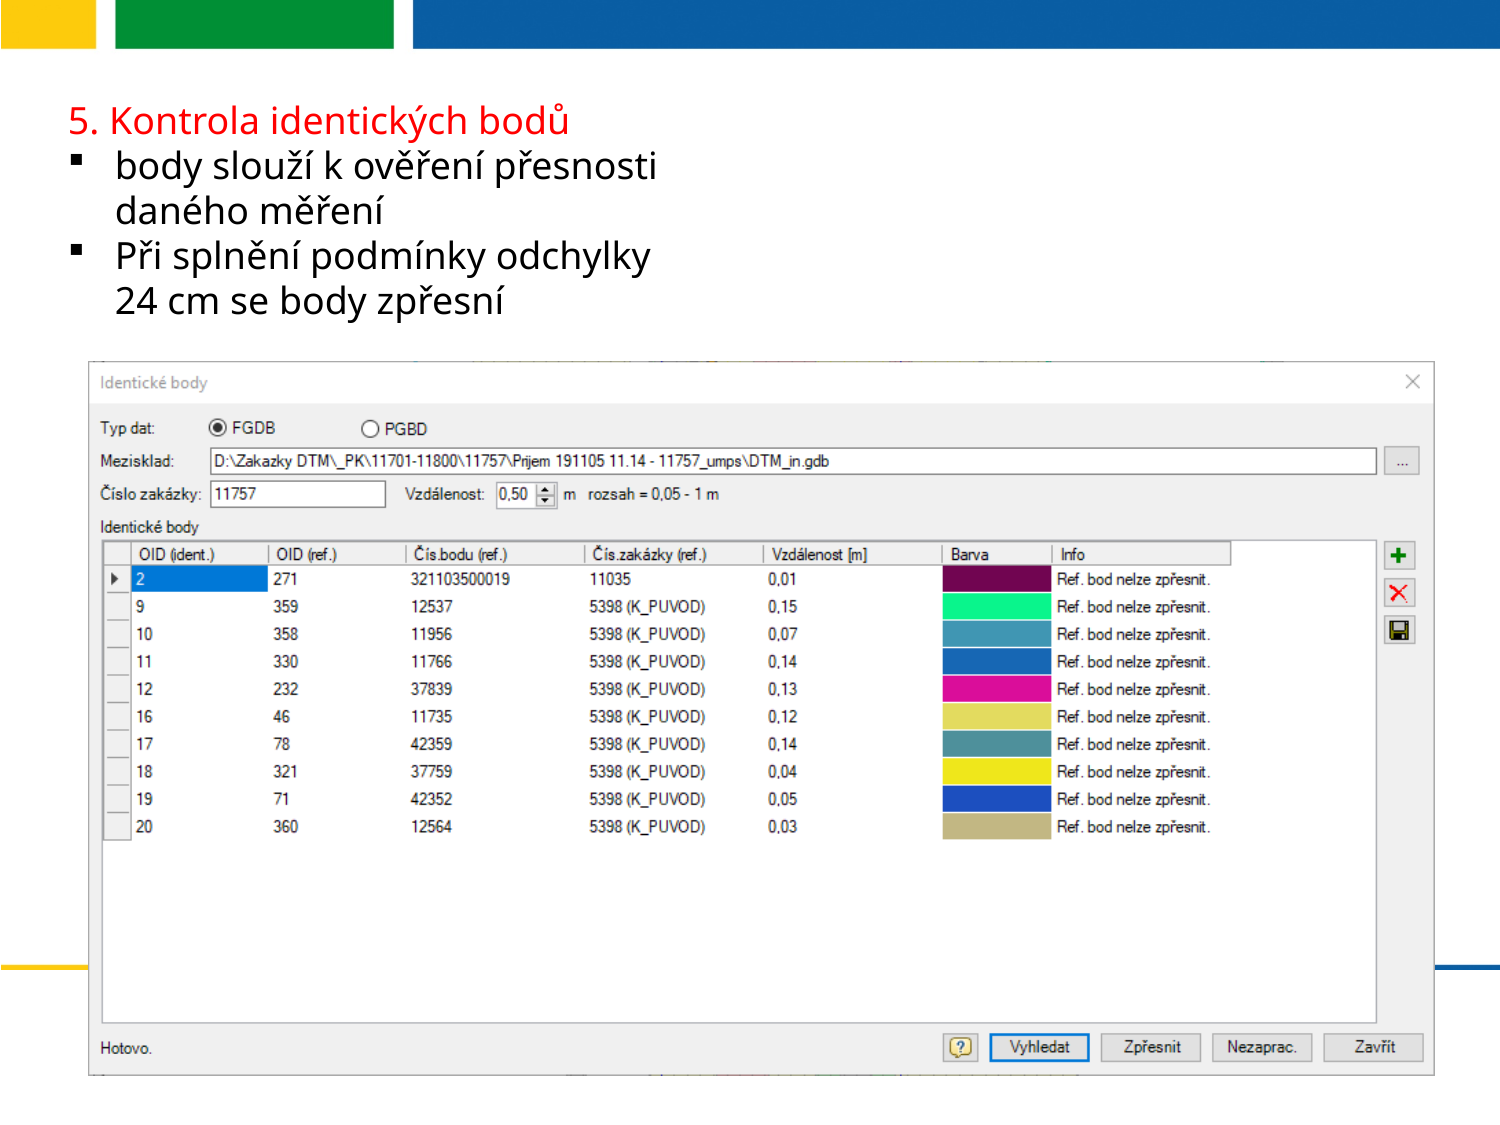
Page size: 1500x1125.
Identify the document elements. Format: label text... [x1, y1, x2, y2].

picture [1, 0, 1500, 1077]
text_box 5. Kontrola identických bodů body slouží k ověření přesnosti daného měření Při splnění podmínky odchylky 24 cm se body zpřesní [53, 89, 715, 330]
